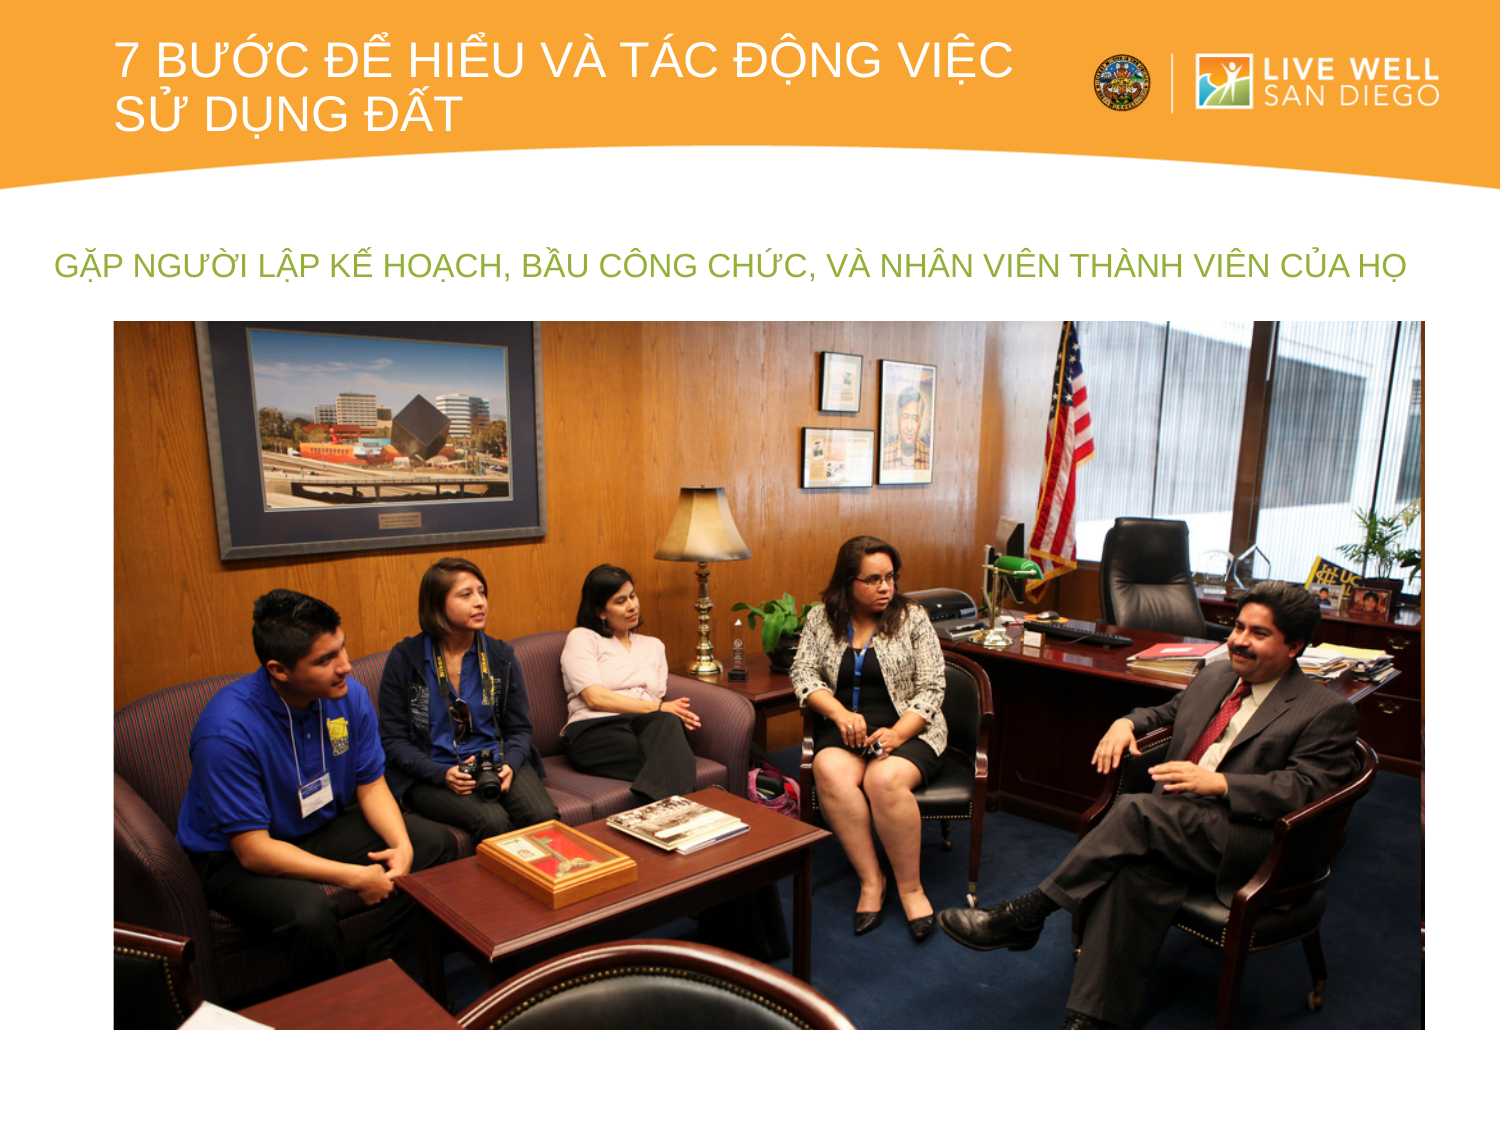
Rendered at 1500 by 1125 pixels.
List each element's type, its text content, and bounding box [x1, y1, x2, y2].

picture [0, 0, 1500, 1125]
list Gặp người lập kế hoạch, bầu công chức, và nhân viên thành viên của họ [53, 224, 1425, 322]
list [113, 321, 1426, 1030]
title 7 bước để hiểu và tác động việc sử dụng đất [113, 27, 1052, 150]
